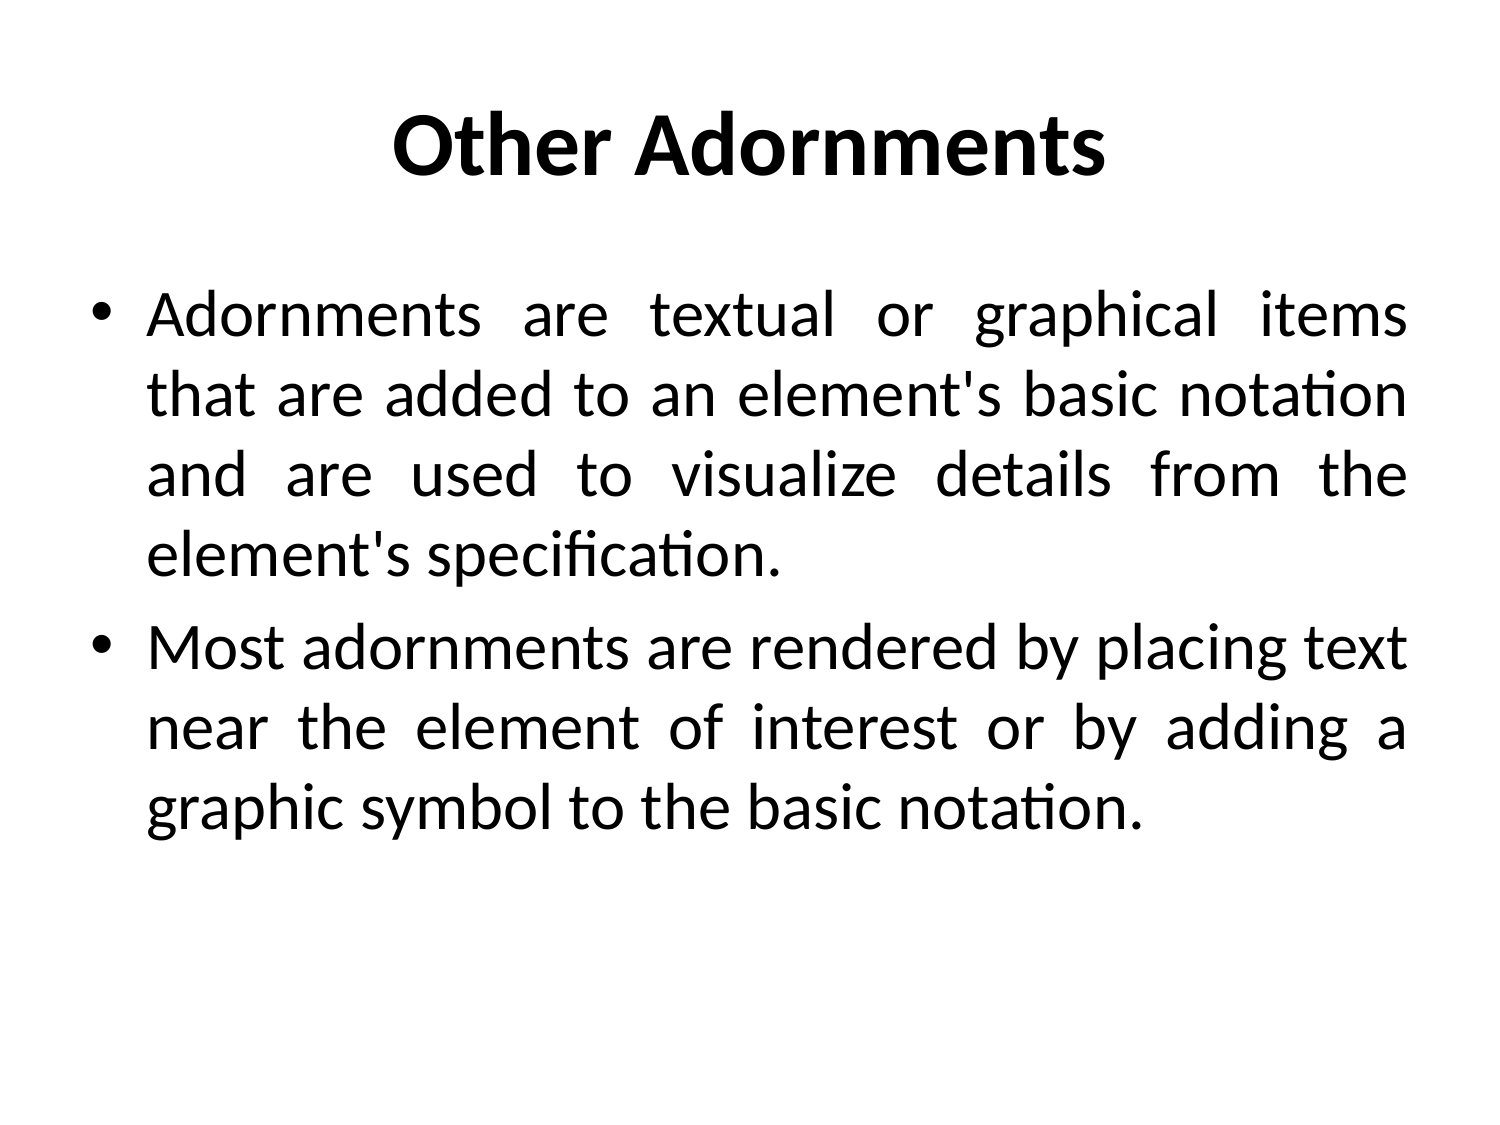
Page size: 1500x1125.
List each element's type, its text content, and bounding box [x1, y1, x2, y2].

list Adornments are textual or graphical items that are added to an element's basic notation and are used to visualize details from the element's specification. Most adornments are rendered by placing text near the element of interest or by adding a graphic symbol to the basic notation. [75, 262, 1425, 1005]
title Other Adornments [75, 45, 1425, 233]
